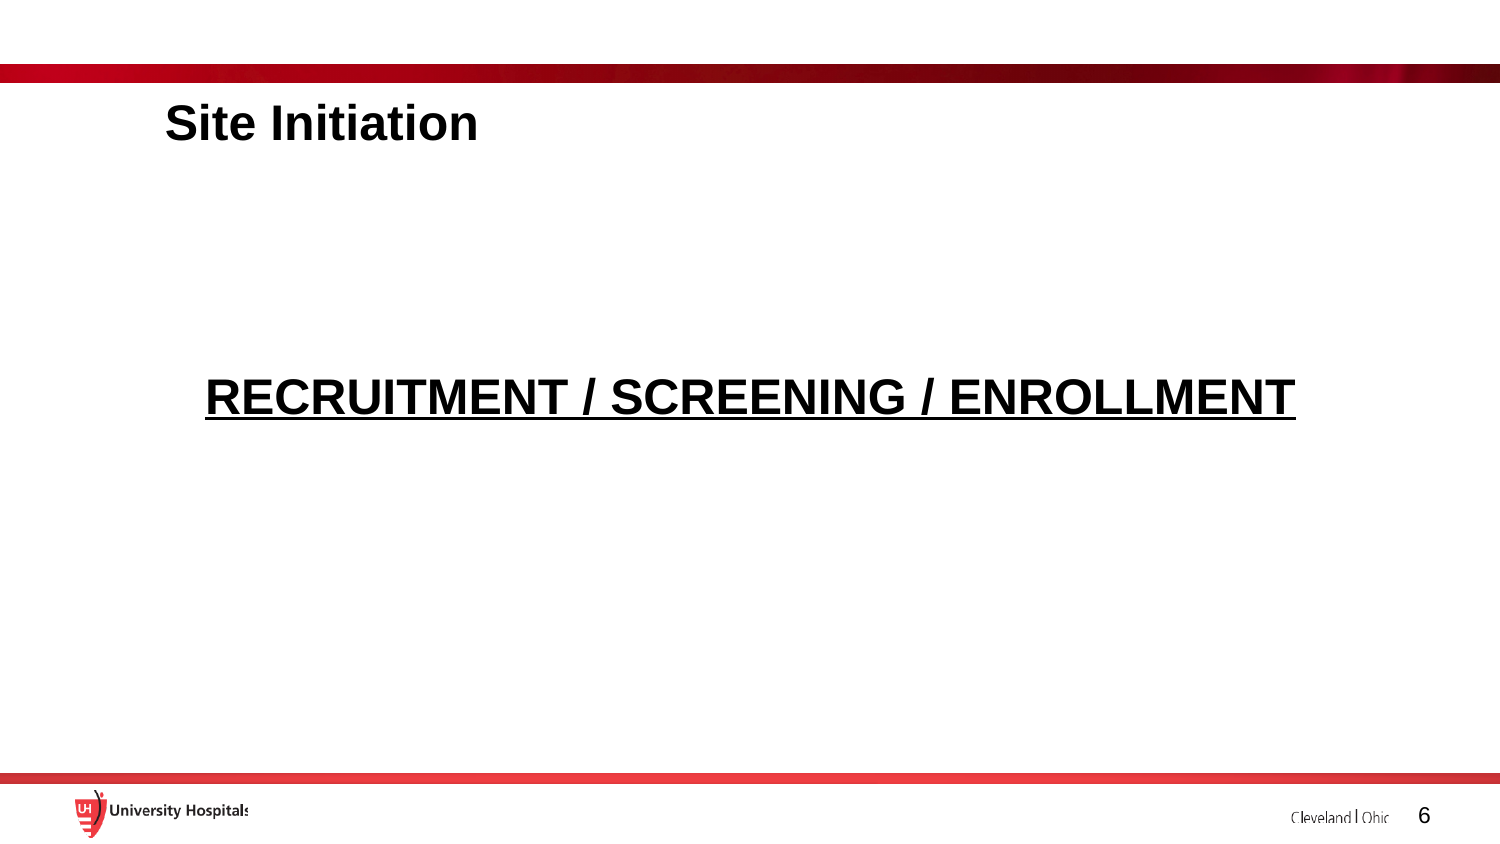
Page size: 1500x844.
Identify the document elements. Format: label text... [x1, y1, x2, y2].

picture [0, 64, 1500, 83]
slide_number 6 [1095, 793, 1446, 839]
title Site Initiation [150, 82, 1350, 165]
list RECRUITMENT / SCREENING / ENROLLMENT [150, 165, 1352, 776]
